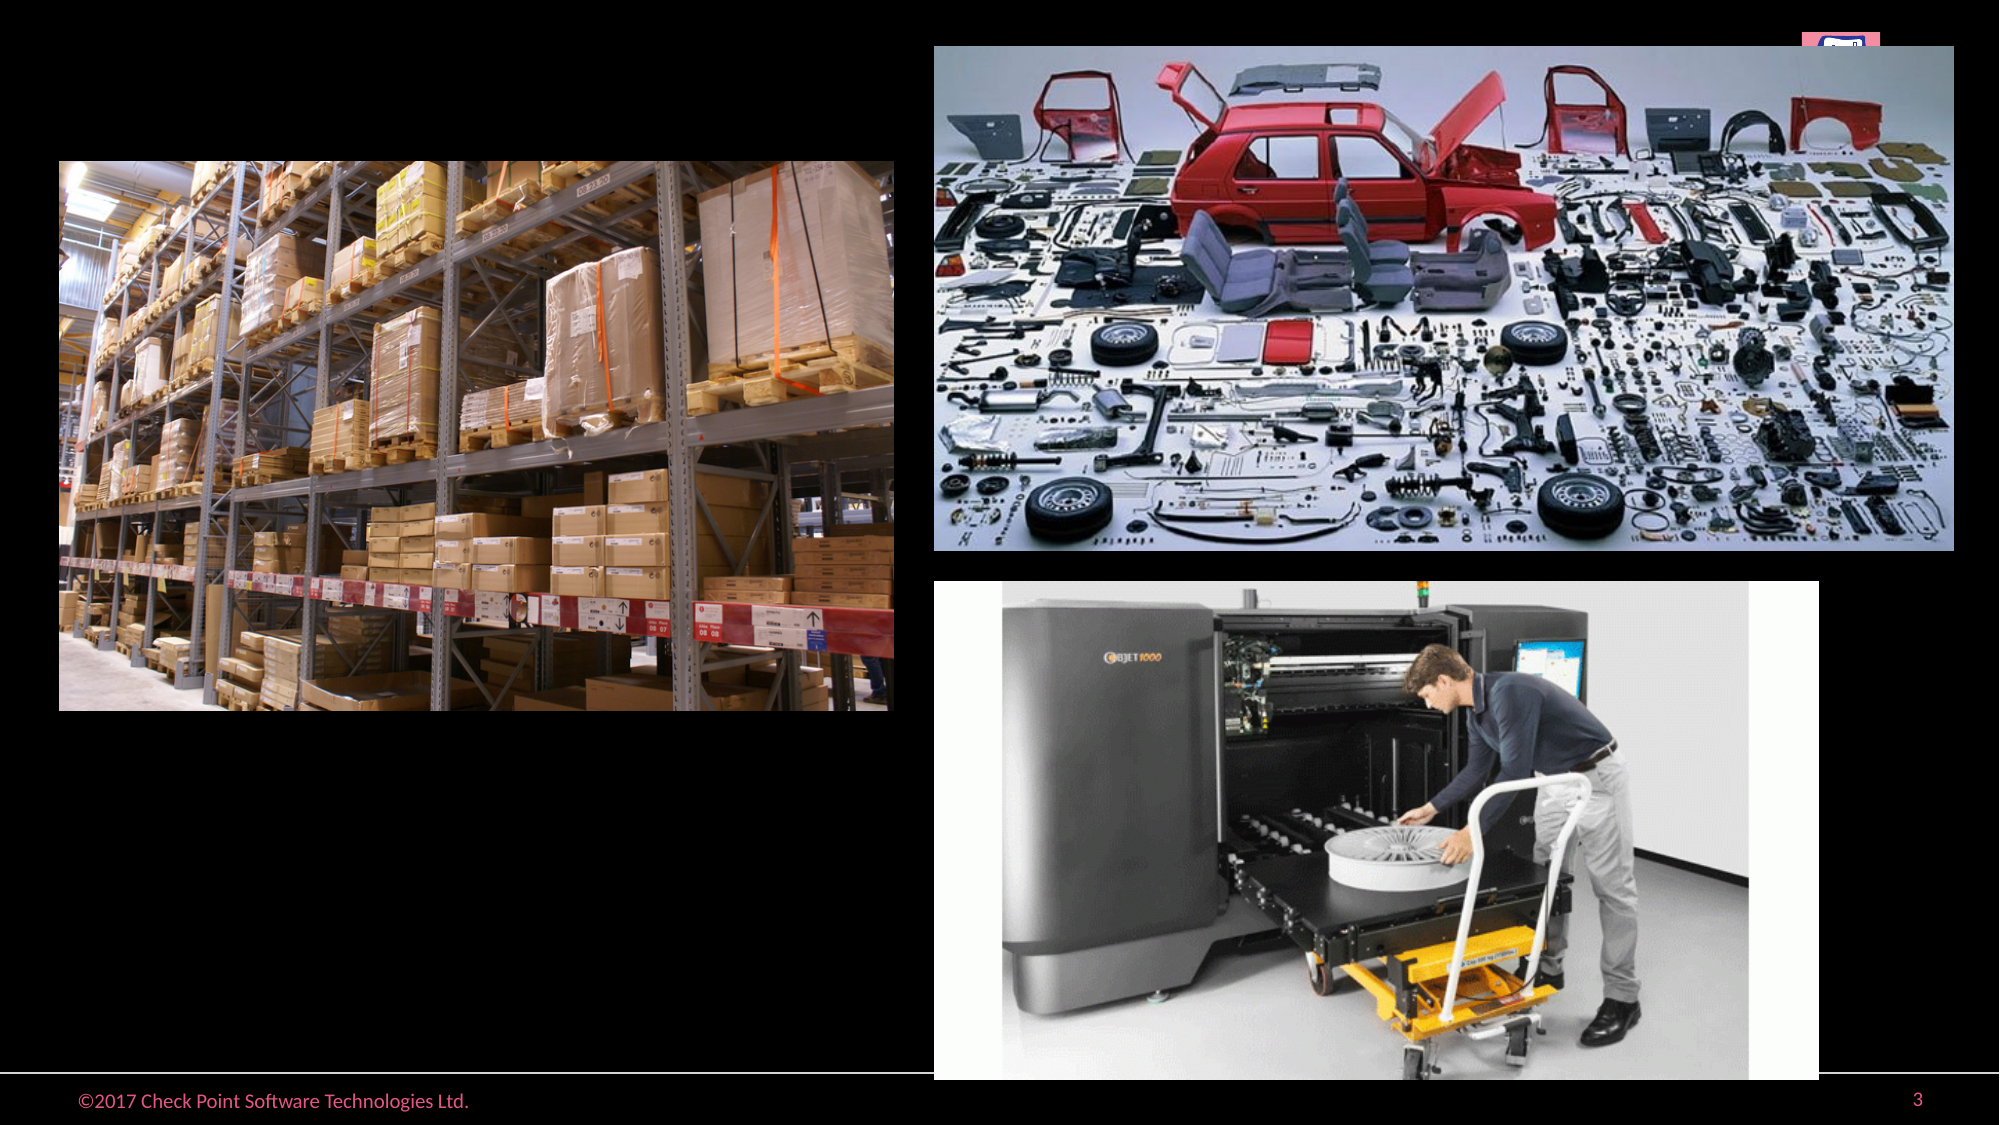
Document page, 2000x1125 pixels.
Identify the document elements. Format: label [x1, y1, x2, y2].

picture [934, 45, 1954, 551]
picture [59, 161, 894, 711]
picture [934, 581, 1820, 1081]
